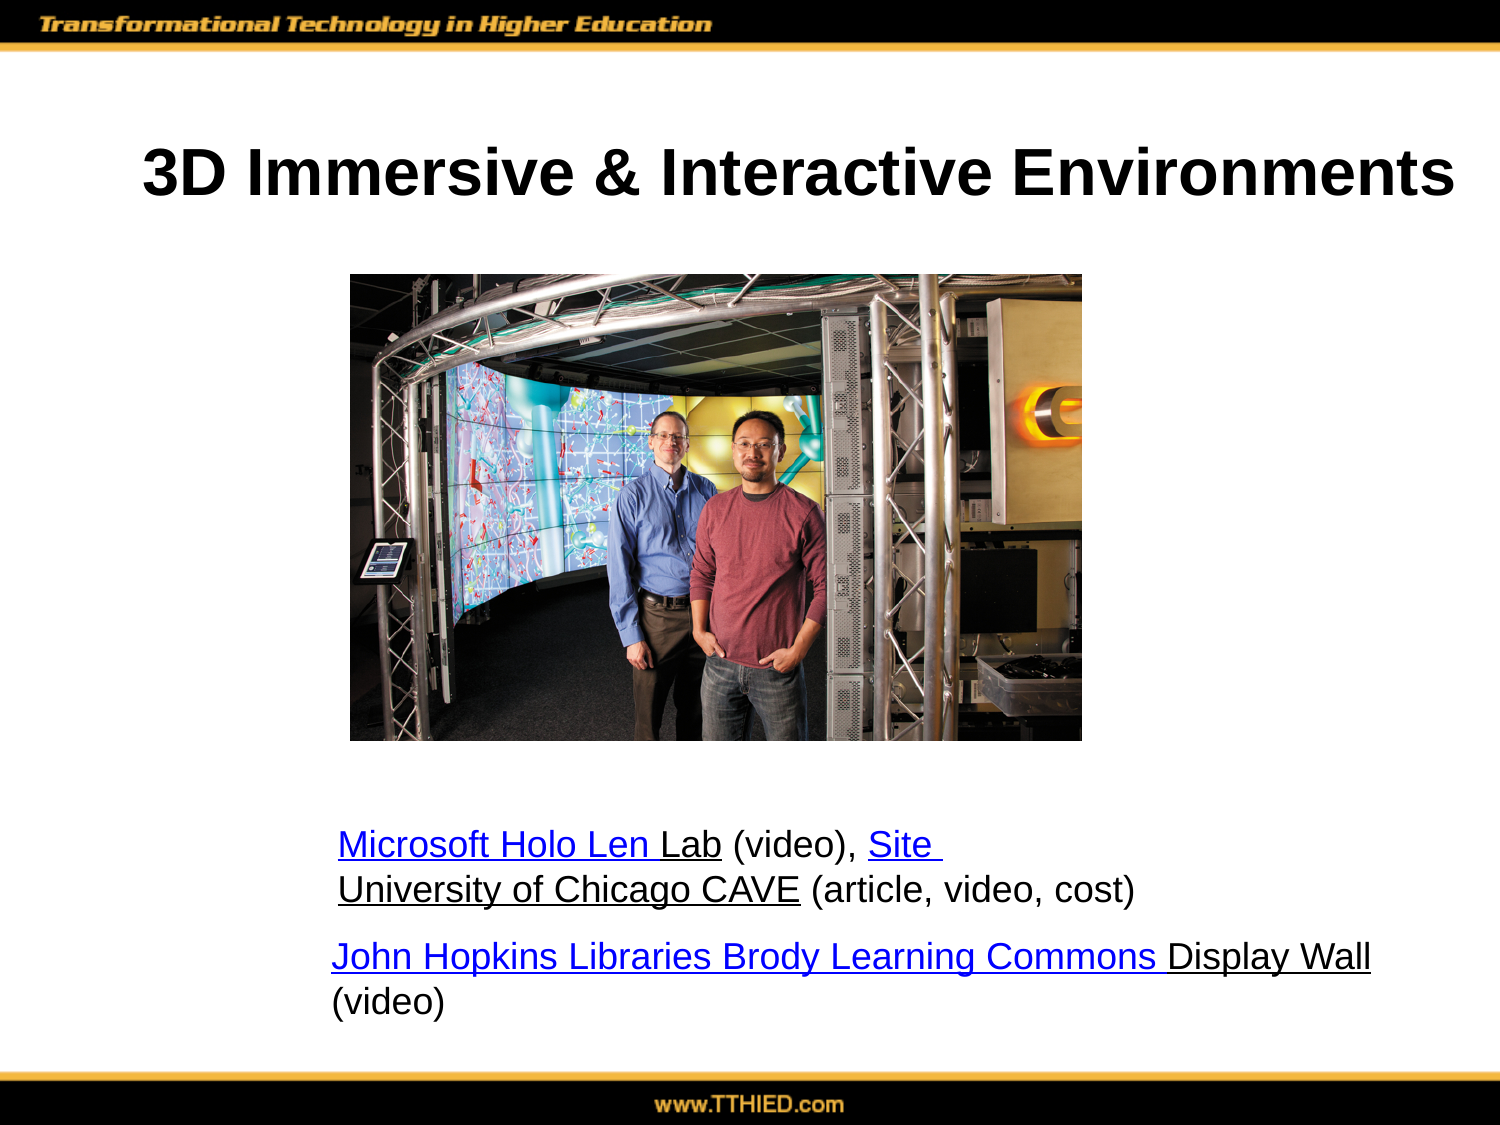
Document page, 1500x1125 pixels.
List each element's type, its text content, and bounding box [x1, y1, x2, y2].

text_box Microsoft Holo Len Lab (video), Site University of Chicago CAVE (article, video, cost) [322, 812, 1361, 924]
text_box John Hopkins Libraries Brody Learning Commons Display Wall (video) [316, 924, 1467, 1030]
picture [0, 0, 1500, 1125]
title 3D Immersive & Interactive Environments [125, 75, 1475, 263]
